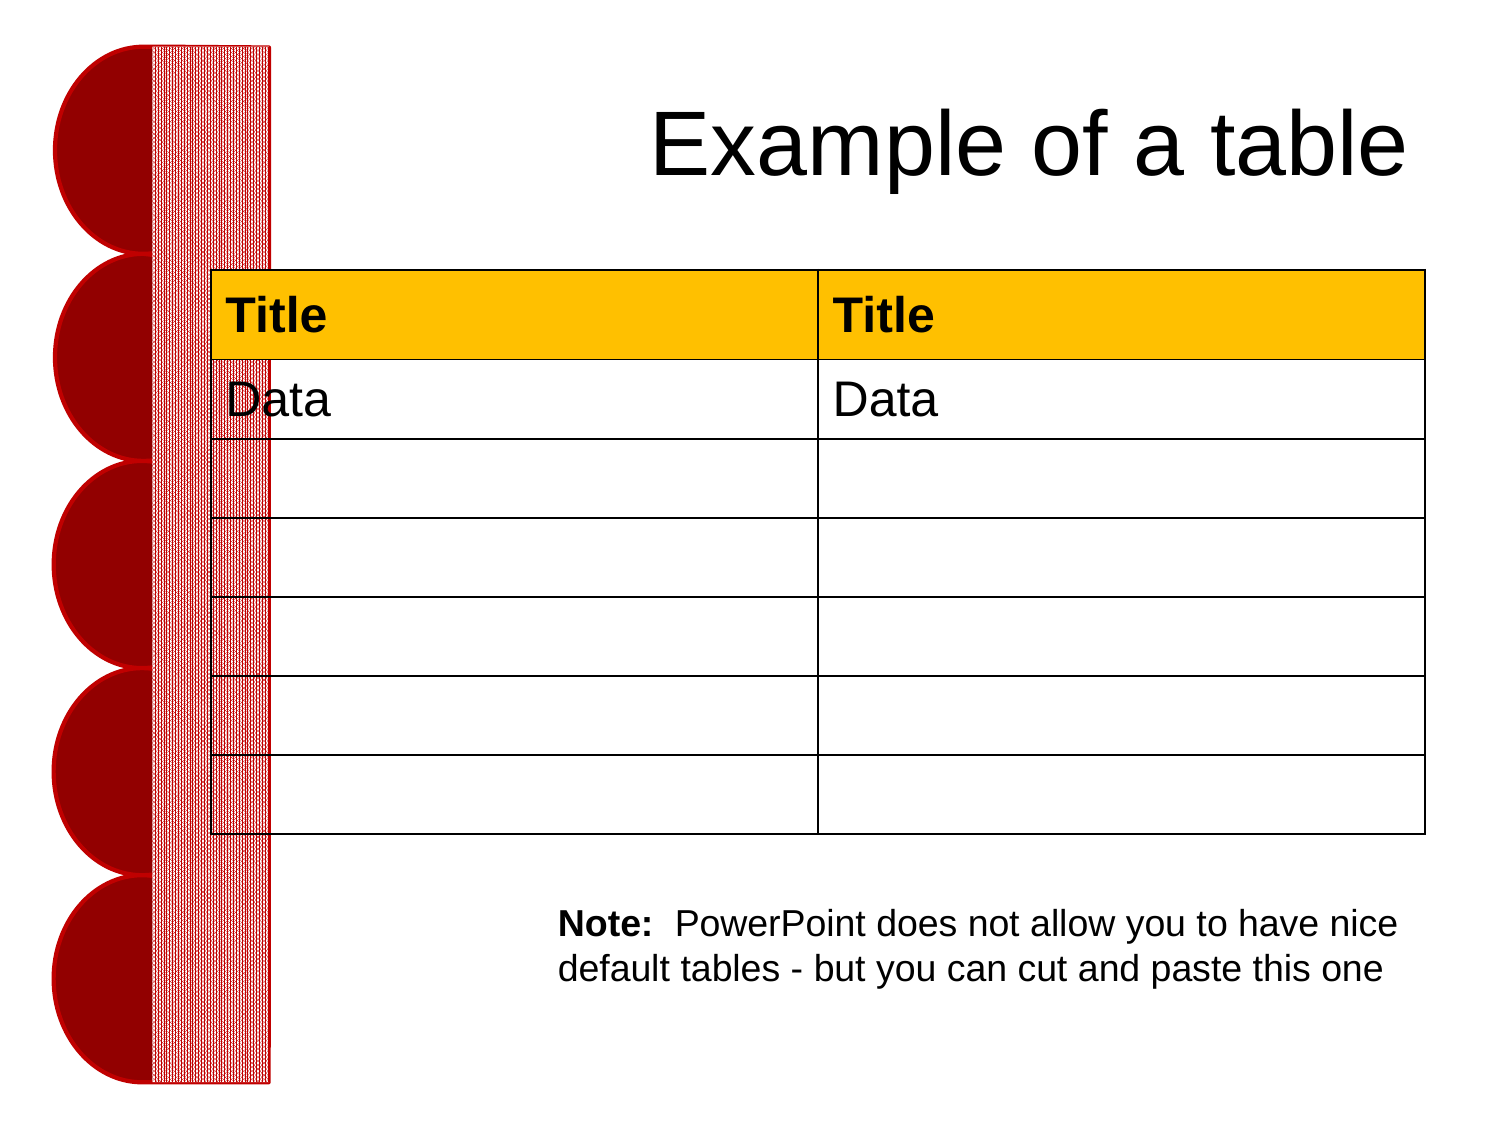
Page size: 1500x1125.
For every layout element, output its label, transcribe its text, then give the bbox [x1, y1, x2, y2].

table_cell [212, 519, 817, 596]
table_cell [819, 440, 1424, 517]
text_box Note: PowerPoint does not allow you to have nice default tables - but you can cut and paste this one [543, 891, 1425, 996]
table_cell [819, 677, 1424, 754]
table_cell [819, 598, 1424, 675]
table_cell [819, 519, 1424, 596]
table_cell [212, 756, 817, 833]
table_cell Data [212, 360, 817, 438]
table_cell [212, 598, 817, 675]
table_header Title [819, 271, 1424, 359]
title Example of a table [75, 45, 1425, 233]
table_cell [212, 677, 817, 754]
table_header Title [212, 271, 817, 359]
table_cell [212, 440, 817, 517]
table_cell [819, 756, 1424, 833]
table_cell Data [819, 360, 1424, 438]
